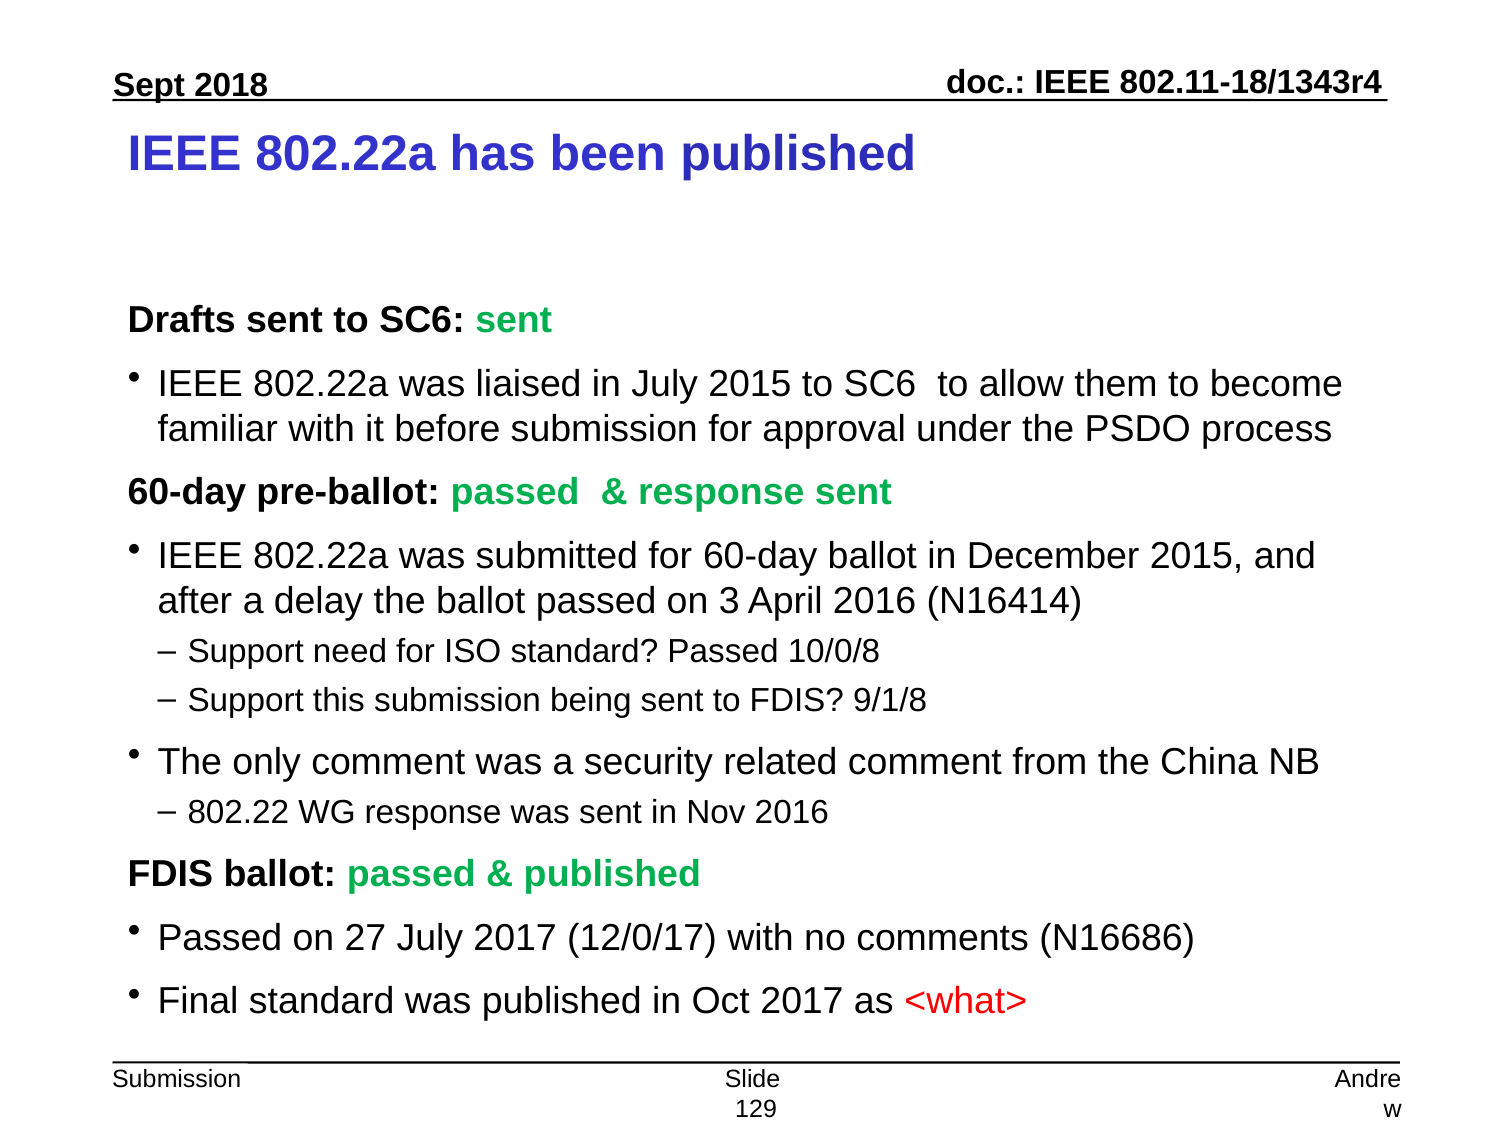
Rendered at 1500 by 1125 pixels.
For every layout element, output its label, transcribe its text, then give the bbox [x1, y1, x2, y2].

list Drafts sent to SC6: sent IEEE 802.22a was liaised in July 2015 to SC6 to allow them to become familiar with it before submission for approval under the PSDO process 60-day pre-ballot: passed & response sent IEEE 802.22a was submitted for 60-day ballot in December 2015, and after a delay the ballot passed on 3 April 2016 (N16414) Support need for ISO standard? Passed 10/0/8 Support this submission being sent to FDIS? 9/1/8 The only comment was a security related comment from the China NB 802.22 WG response was sent in Nov 2016 FDIS ballot: passed & published Passed on 27 July 2017 (12/0/17) with no comments (N16686) Final standard was published in Oct 2017 as <what> [112, 287, 1388, 963]
footer Andrew Myles, Cisco [1320, 1061, 1402, 1093]
title IEEE 802.22a has been published [112, 112, 1388, 287]
slide_number Slide 129 [709, 1061, 803, 1093]
